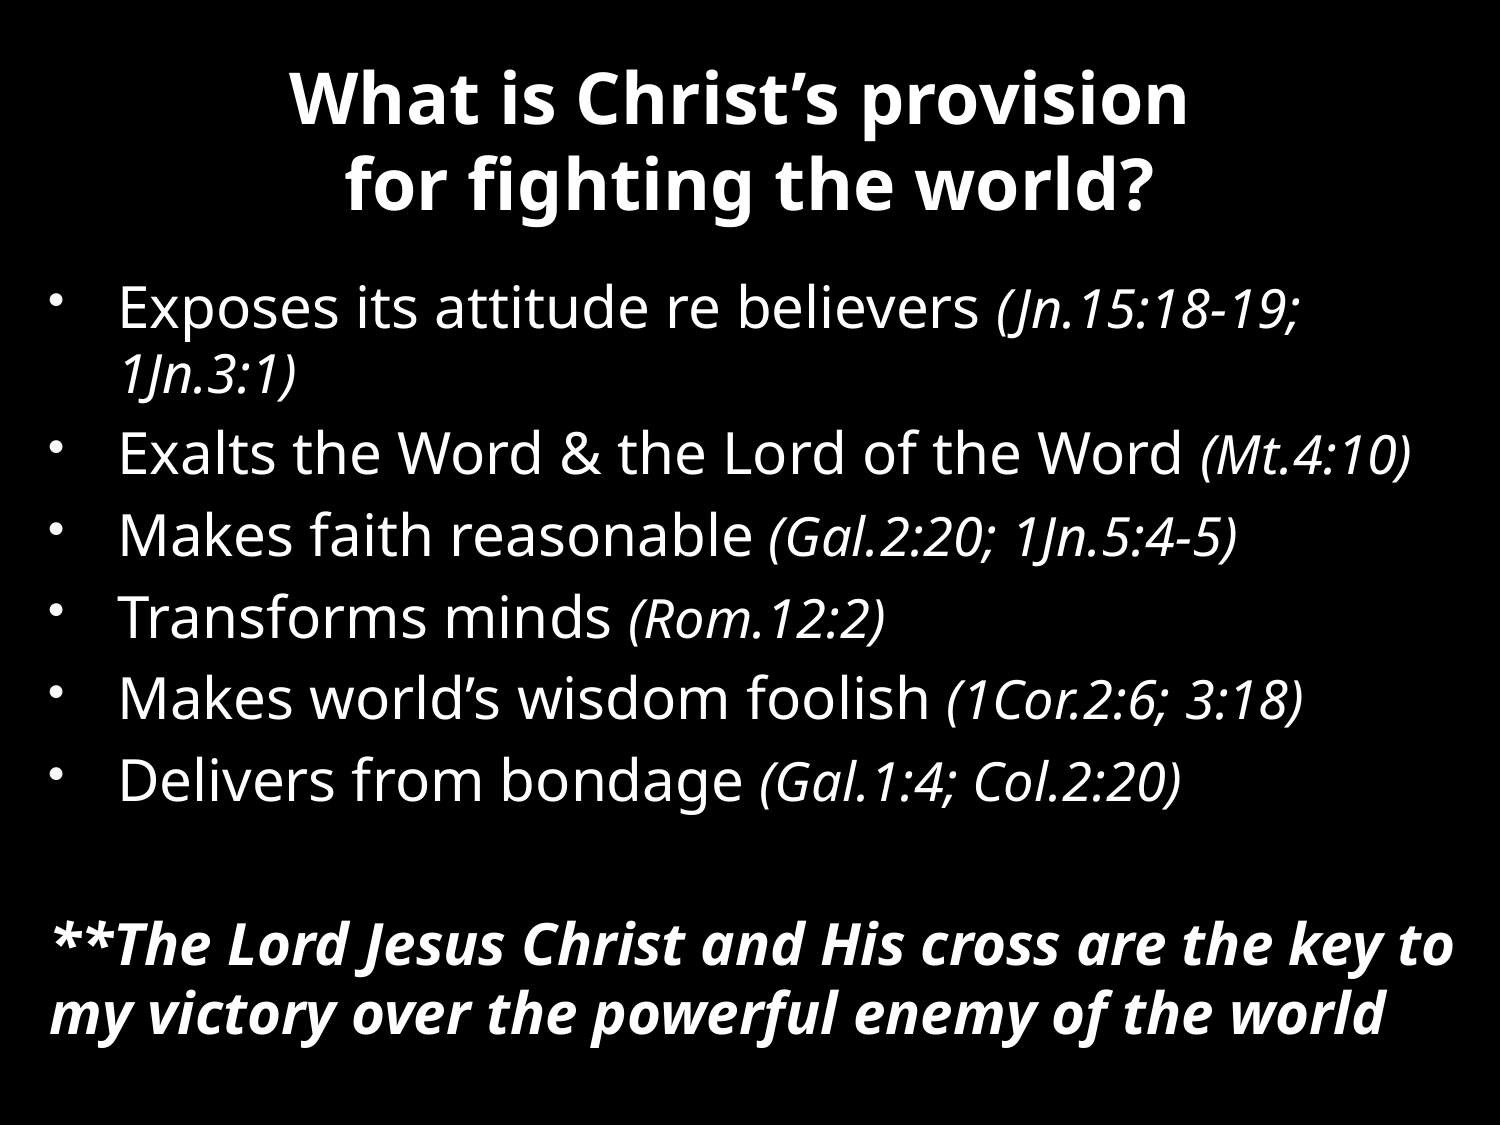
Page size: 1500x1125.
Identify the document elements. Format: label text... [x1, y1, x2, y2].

list Exposes its attitude re believers (Jn.15:18-19; 1Jn.3:1) Exalts the Word & the Lord of the Word (Mt.4:10) Makes faith reasonable (Gal.2:20; 1Jn.5:4-5) Transforms minds (Rom.12:2) Makes world’s wisdom foolish (1Cor.2:6; 3:18) Delivers from bondage (Gal.1:4; Col.2:20) **The Lord Jesus Christ and His cross are the key to my victory over the powerful enemy of the world [12, 262, 1500, 1035]
title What is Christ’s provision for fighting the world? [75, 45, 1425, 233]
